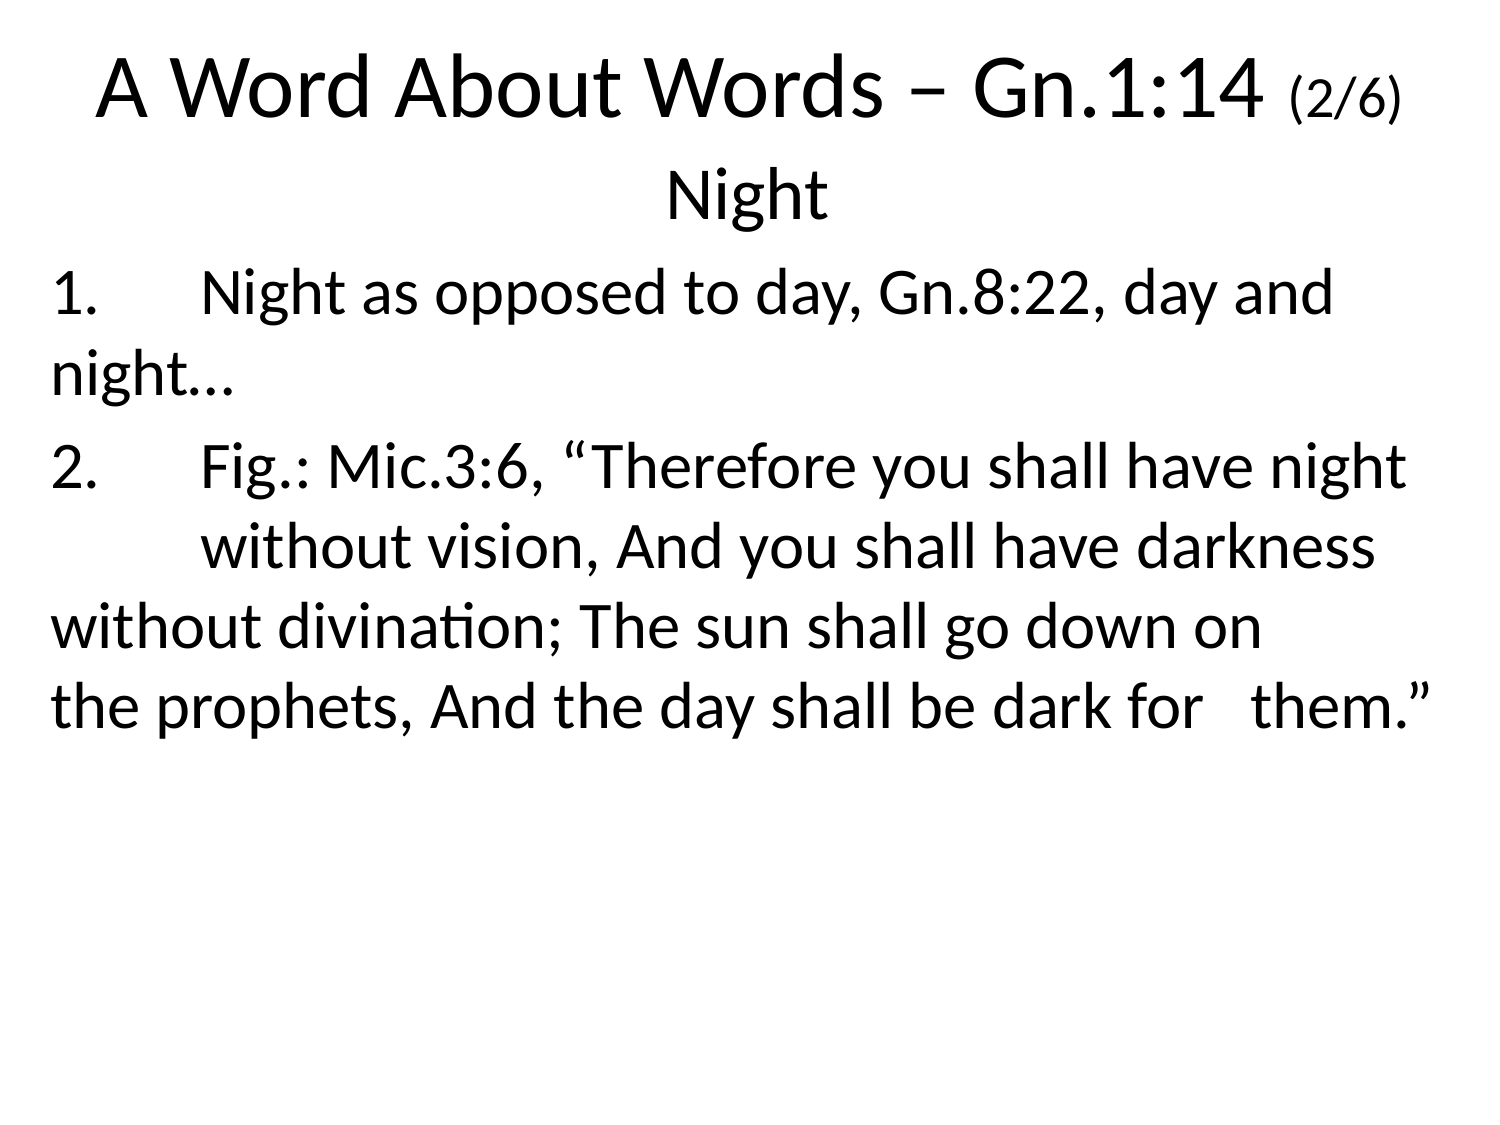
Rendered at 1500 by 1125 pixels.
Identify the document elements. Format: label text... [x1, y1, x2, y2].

list Night 1. Night as opposed to day, Gn.8:22, day and night… 2. Fig.: Mic.3:6, “Therefore you shall have night without vision, And you shall have darkness without divination; The sun shall go down on the prophets, And the day shall be dark for them.” [35, 137, 1461, 1075]
title A Word About Words – Gn.1:14 (2/6) [75, 24, 1425, 137]
